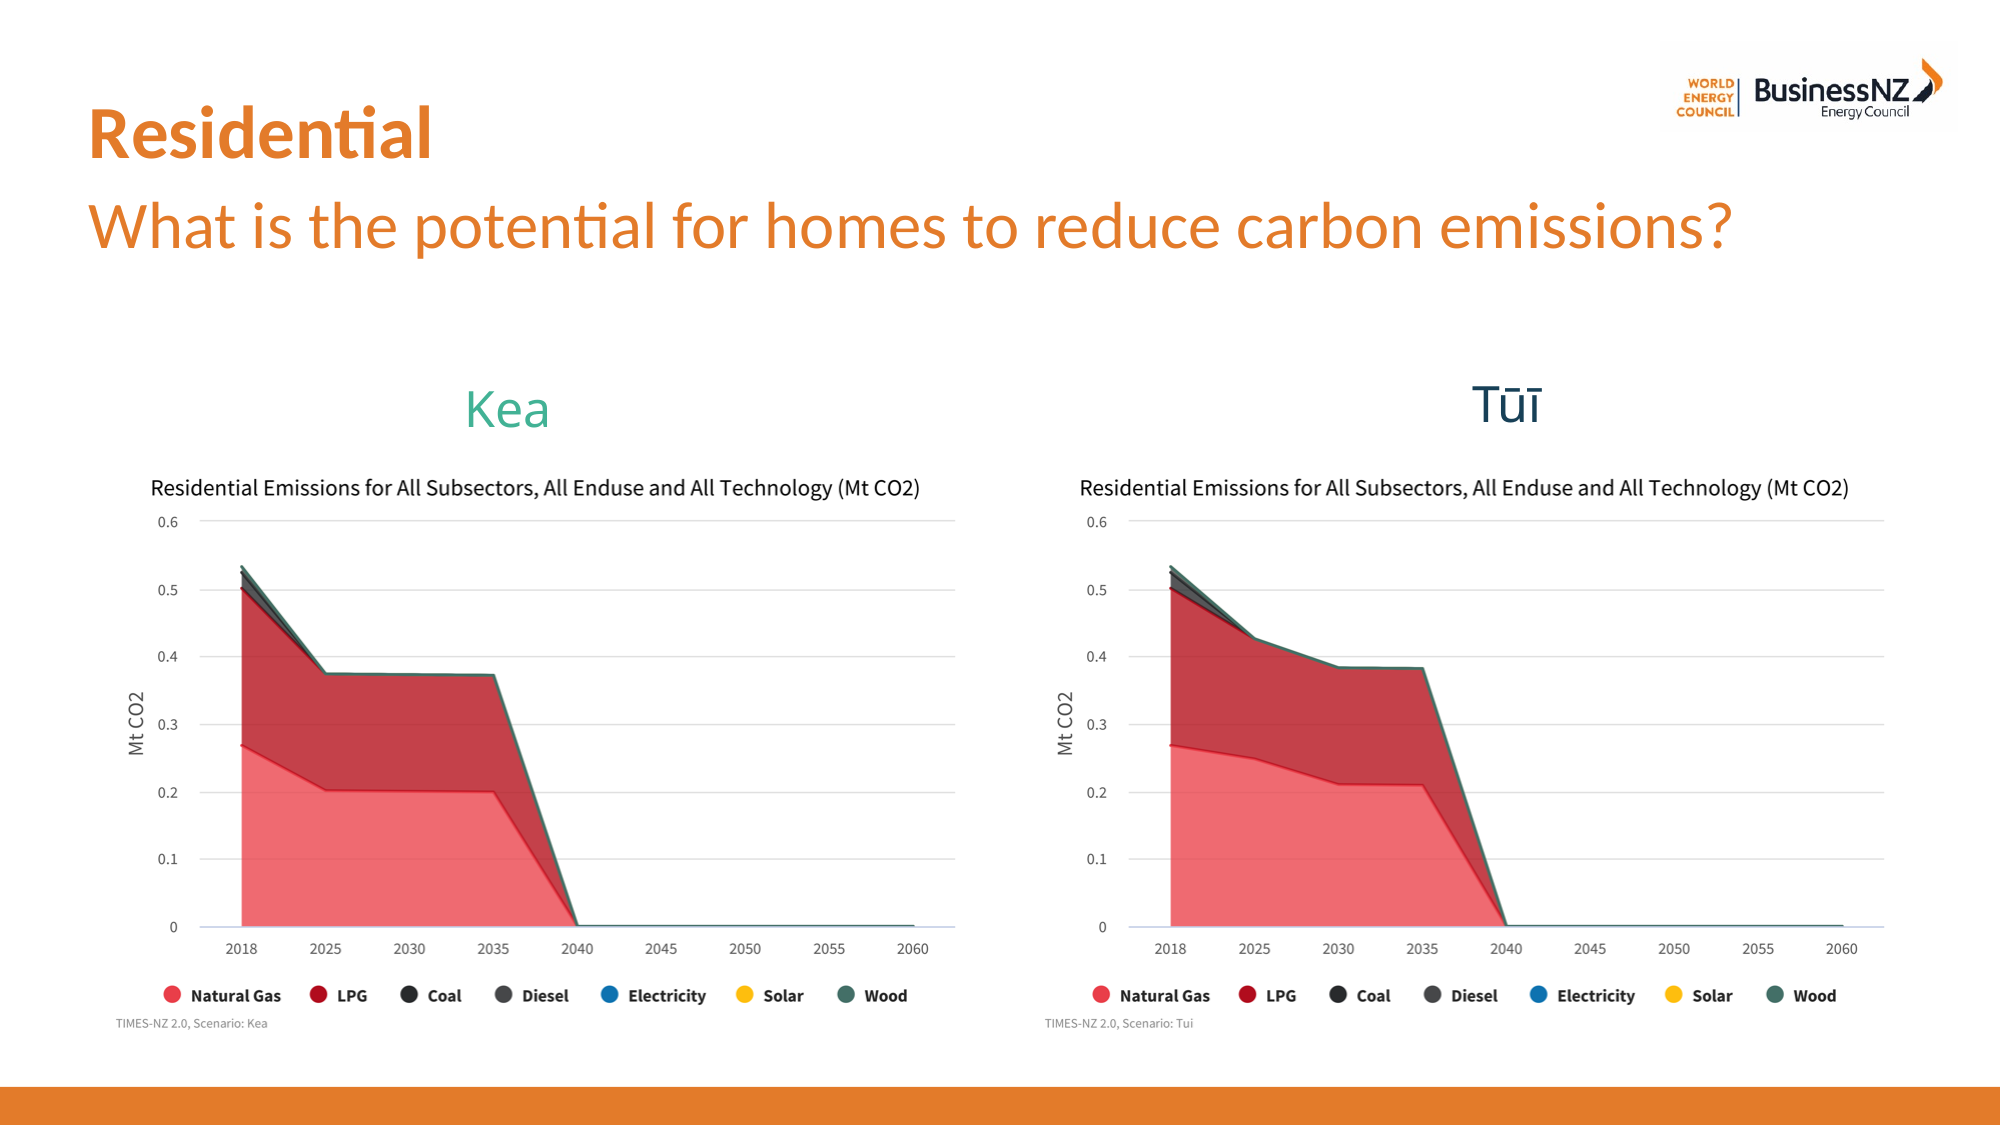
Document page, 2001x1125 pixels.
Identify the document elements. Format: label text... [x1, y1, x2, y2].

text_box Residential What is the potential for homes to reduce carbon emissions? [74, 59, 1898, 277]
picture [1660, 41, 1958, 132]
text_box Tūī [1328, 365, 1686, 441]
text_box Kea [329, 370, 687, 445]
picture [101, 456, 970, 1035]
picture [1030, 456, 1899, 1035]
